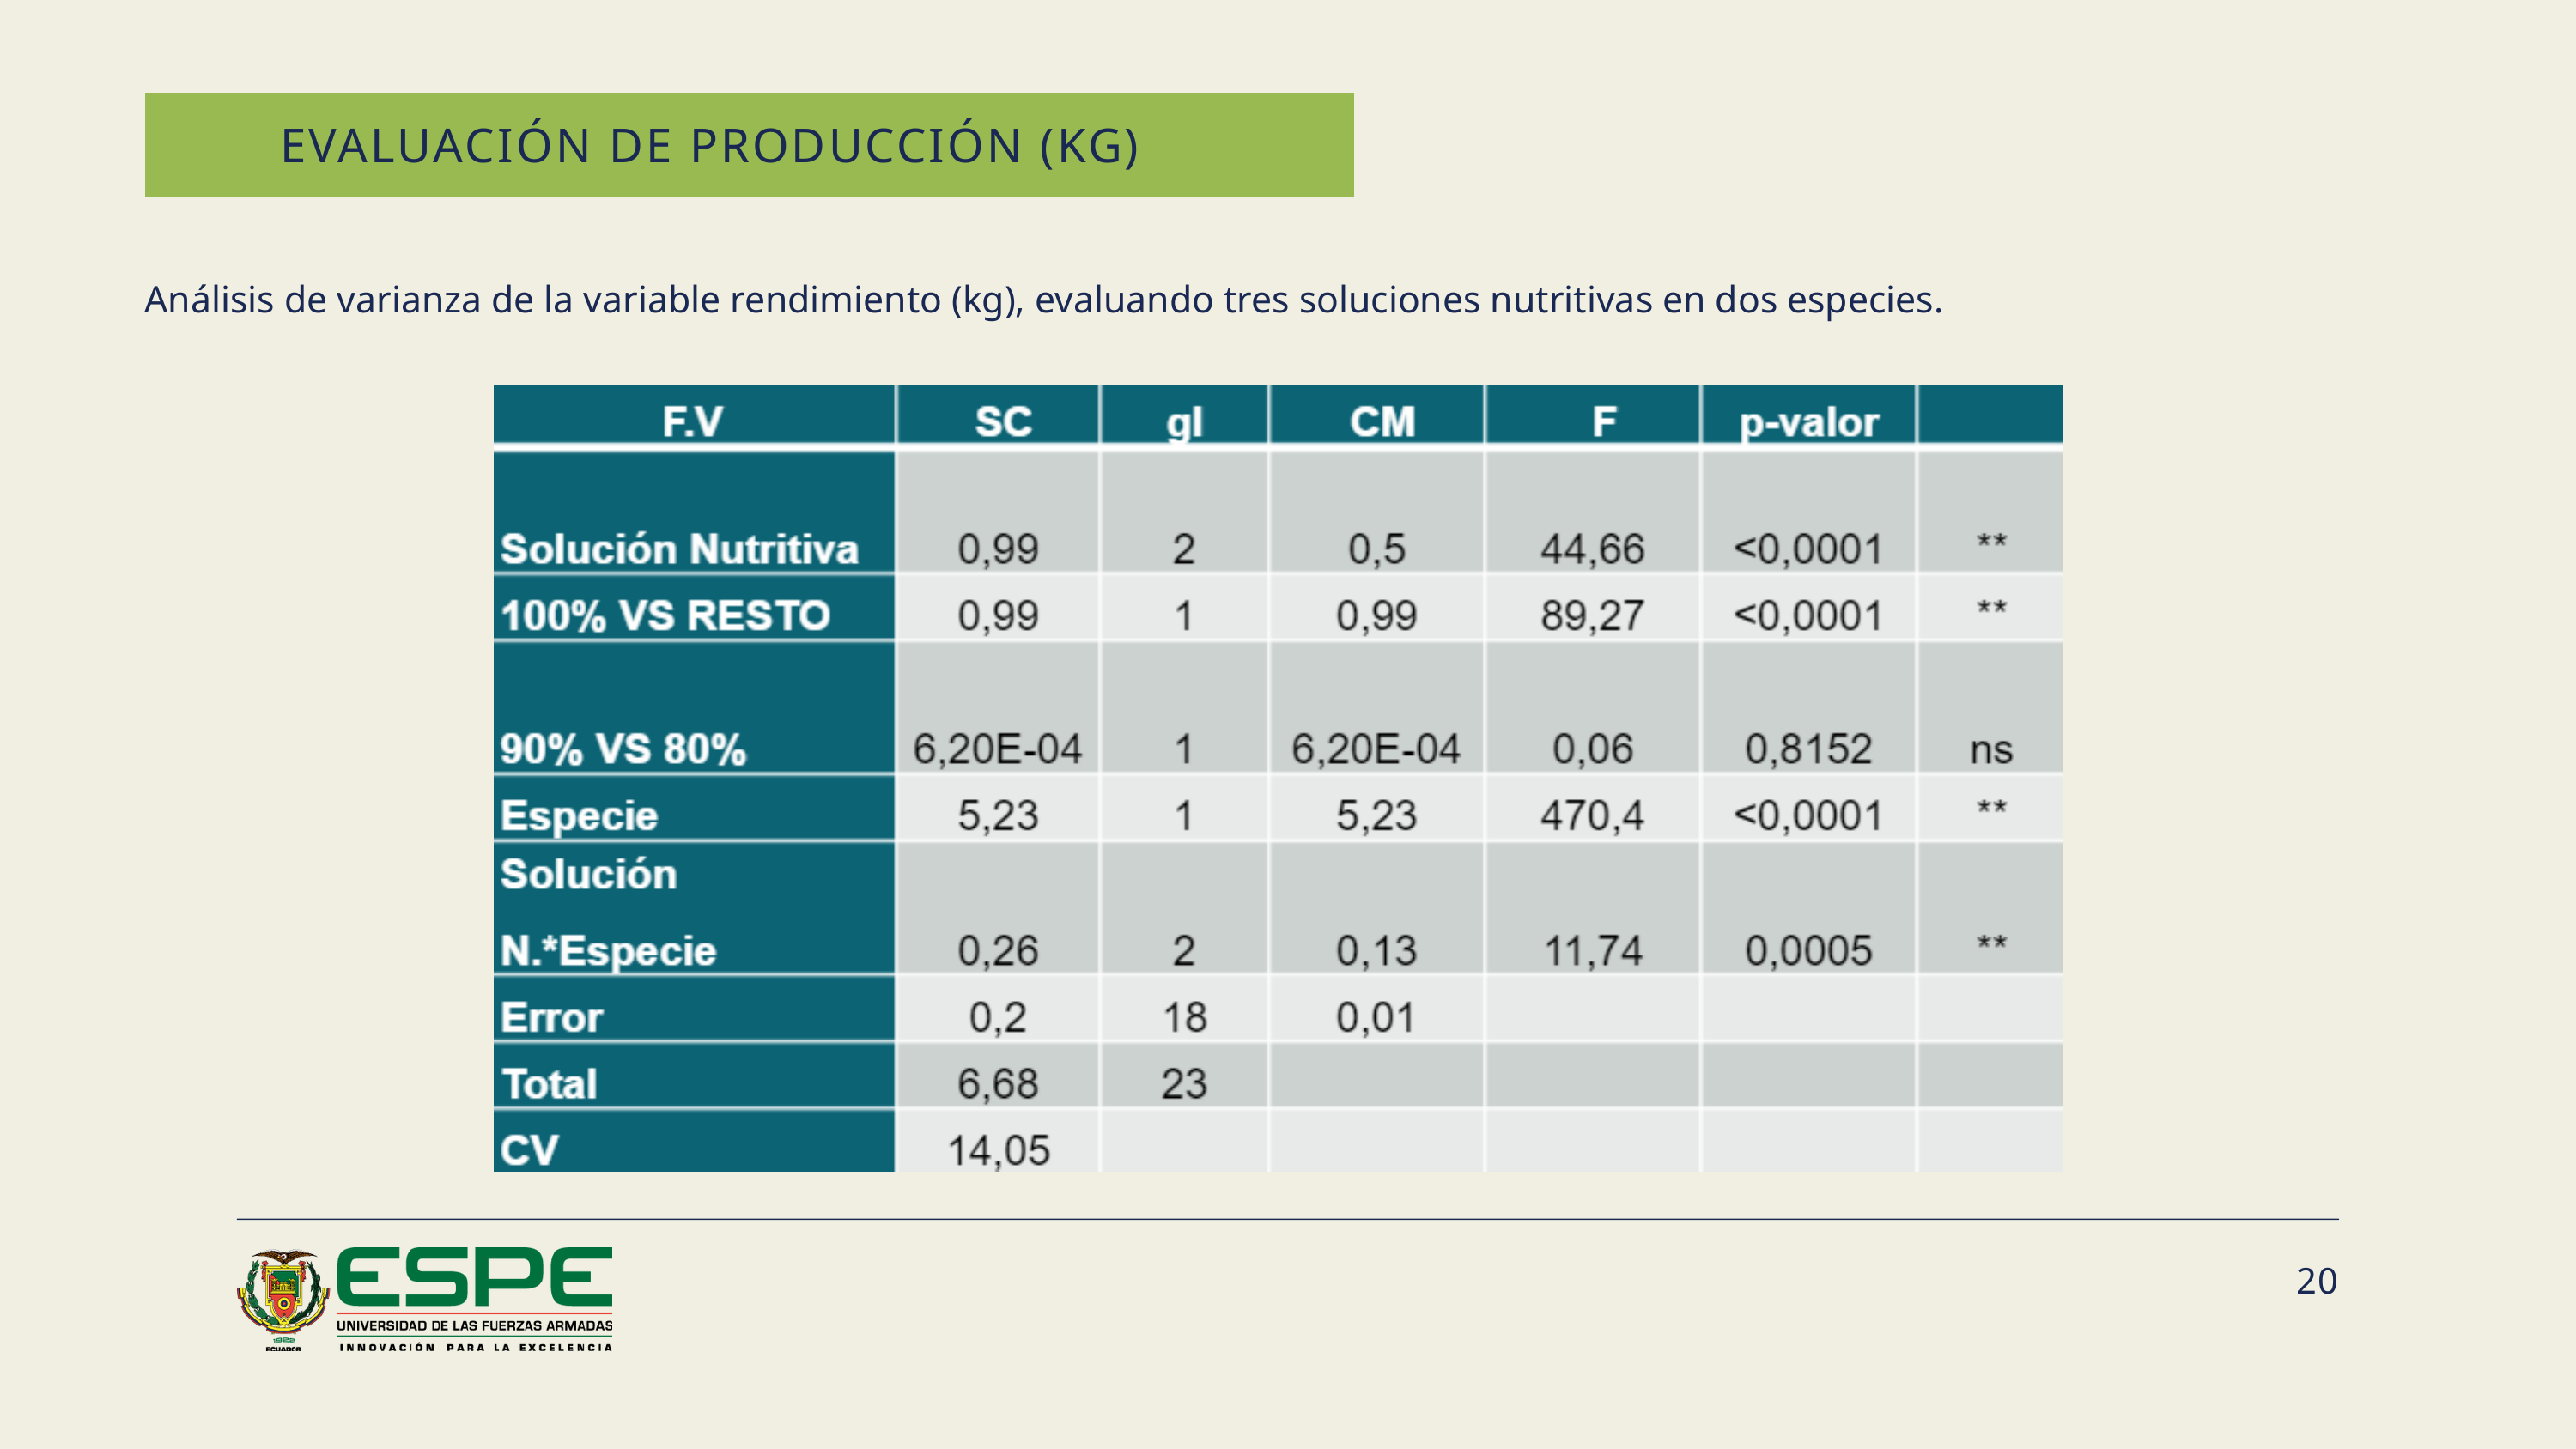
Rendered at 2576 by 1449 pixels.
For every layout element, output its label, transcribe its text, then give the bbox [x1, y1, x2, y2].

text_box 20 [2081, 1251, 2339, 1302]
picture [237, 1247, 612, 1352]
picture [493, 385, 2063, 1172]
text_box Análisis de varianza de la variable rendimiento (kg), evaluando tres soluciones nutritivas en dos especies. [144, 269, 2339, 320]
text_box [144, 93, 1354, 197]
